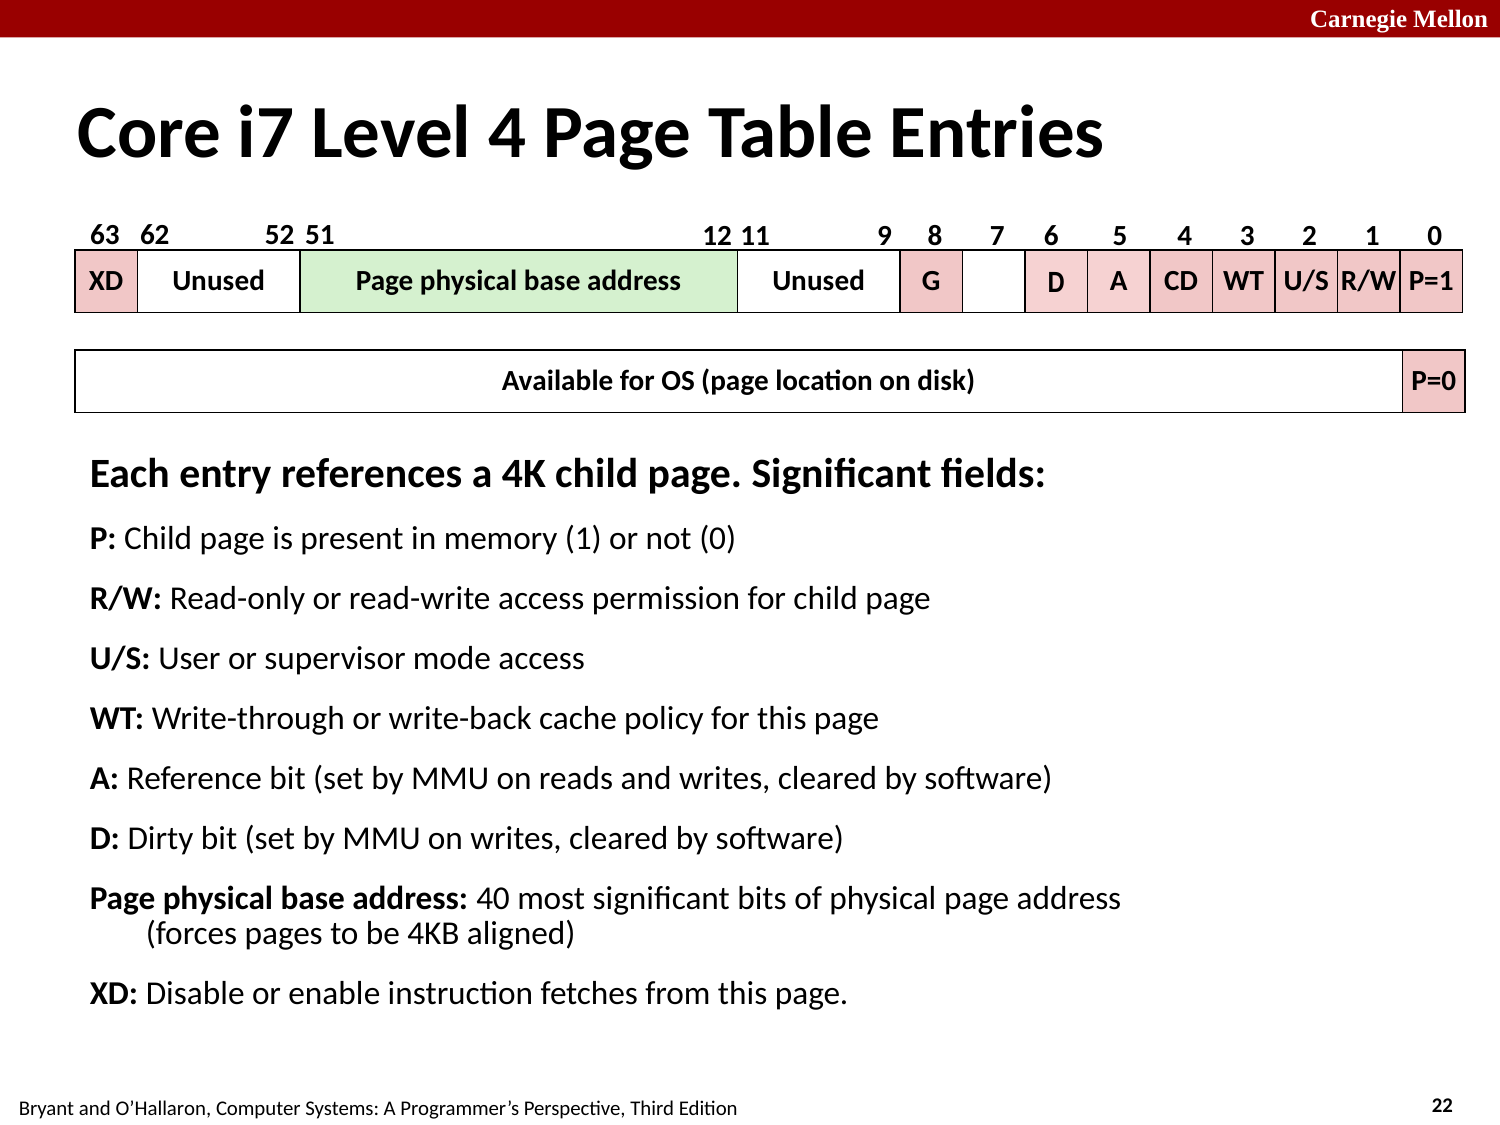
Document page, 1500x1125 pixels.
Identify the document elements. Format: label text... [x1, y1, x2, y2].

text_box U/S [1274, 249, 1337, 313]
text_box A [1087, 249, 1149, 313]
text_box D [1024, 249, 1087, 313]
text_box Page physical base address [300, 249, 737, 313]
text_box P=0 [1402, 349, 1465, 413]
text_box 52 [250, 212, 310, 258]
text_box 62 [135, 212, 185, 258]
text_box 63 [75, 212, 135, 258]
text_box 7 [975, 213, 1020, 259]
text_box 5 [1097, 213, 1143, 259]
text_box 0 [1412, 213, 1458, 259]
text_box CD [1149, 249, 1212, 313]
text_box Each entry references a 4K child page. Significant fields: P: Child page is present in memory (1) or not (0) R/W: Read-only or read-write access permission for child page U/S: User or supervisor mode access WT: Write-through or write-back cache policy for this page A: Reference bit (set by MMU on reads and writes, cleared by software) D: Dirty bit (set by MMU on writes, cleared by software) Page physical base address: 40 most significant bits of physical page address (forces pages to be 4KB aligned) XD: Disable or enable instruction fetches from this page. [74, 444, 1213, 1019]
text_box G [899, 249, 962, 313]
text_box XD [74, 249, 138, 313]
text_box 8 [912, 213, 958, 259]
text_box WT [1212, 249, 1274, 313]
text_box 4 [1162, 213, 1208, 259]
text_box Unused [737, 249, 899, 313]
text_box R/W [1337, 249, 1399, 313]
text_box Unused [138, 249, 300, 313]
text_box [962, 249, 1024, 313]
text_box 9 [862, 213, 907, 259]
text_box Available for OS (page location on disk) [75, 349, 1402, 413]
text_box 3 [1225, 213, 1270, 259]
text_box 6 [1029, 213, 1074, 259]
text_box P=1 [1399, 249, 1463, 313]
text_box 1 [1350, 213, 1395, 259]
text_box 11 [725, 213, 786, 259]
text_box 12 [687, 213, 725, 259]
title Core i7 Level 4 Page Table Entries [62, 80, 1269, 176]
text_box 2 [1287, 213, 1332, 259]
text_box 51 [310, 212, 350, 258]
